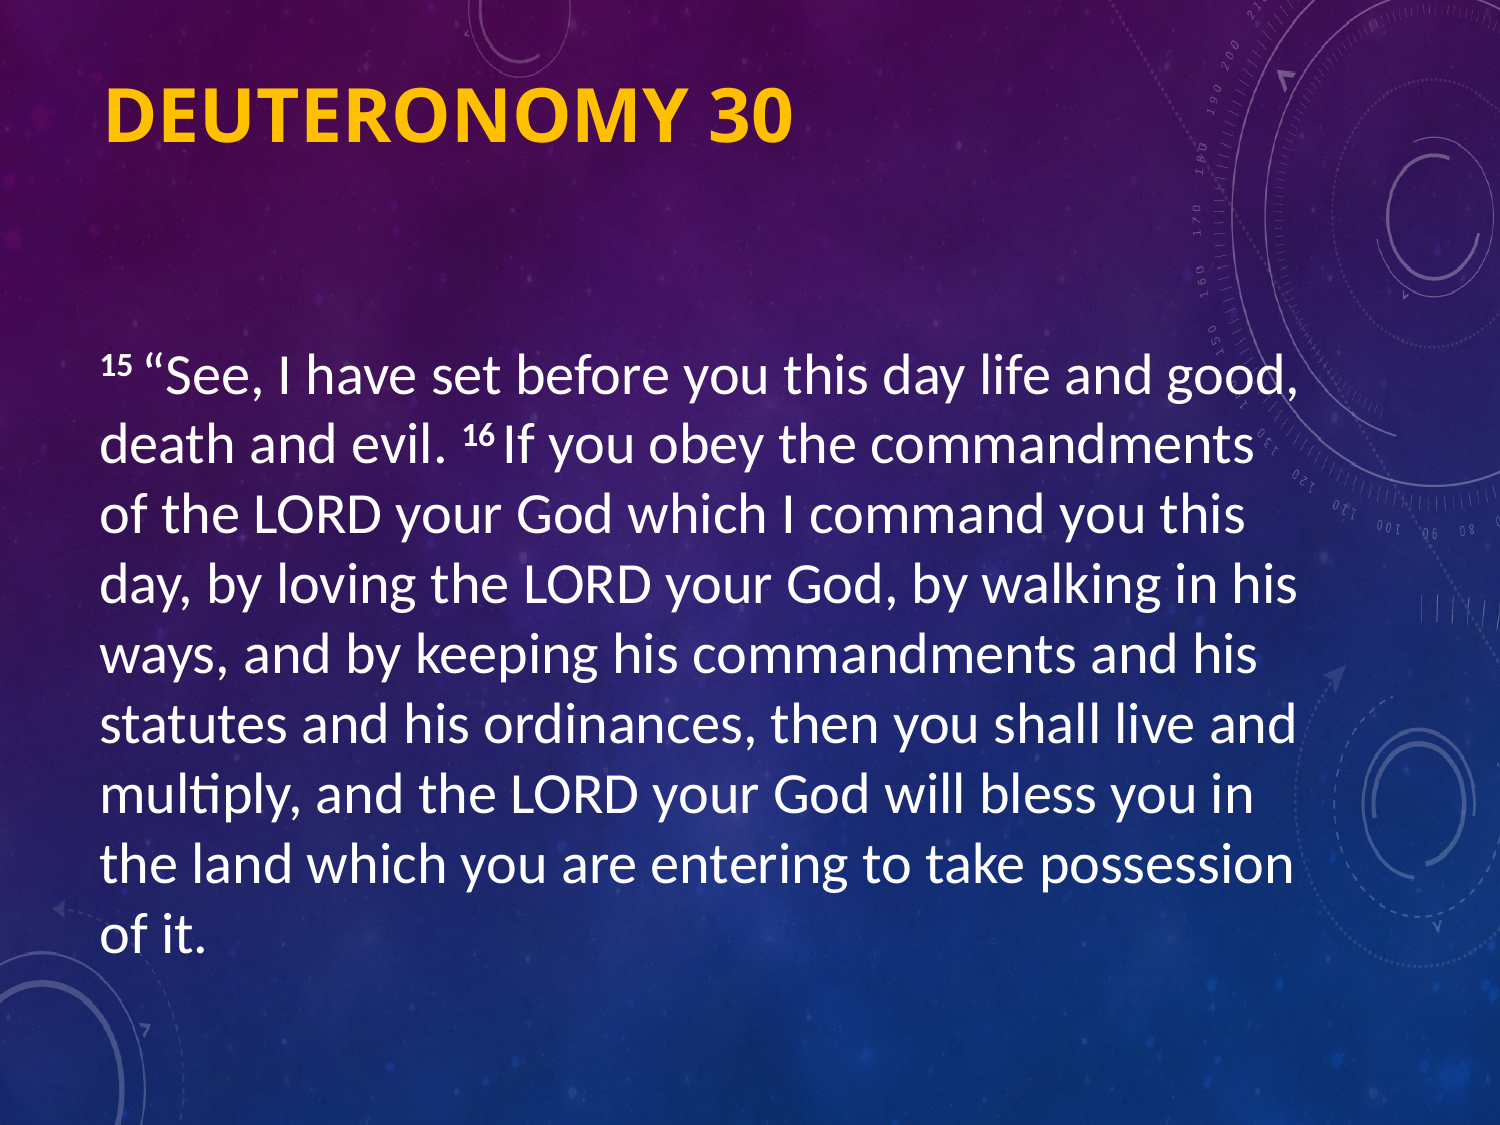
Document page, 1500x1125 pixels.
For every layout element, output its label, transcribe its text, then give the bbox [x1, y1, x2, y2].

picture [0, 0, 1500, 1125]
title Deuteronomy 30 [87, 24, 1334, 200]
list 15 “See, I have set before you this day life and good, death and evil. 16 If you obey the commandments of the Lord your God which I command you this day, by loving the Lord your God, by walking in his ways, and by keeping his commandments and his statutes and his ordinances, then you shall live and multiply, and the Lord your God will bless you in the land which you are entering to take possession of it. [84, 351, 1331, 950]
